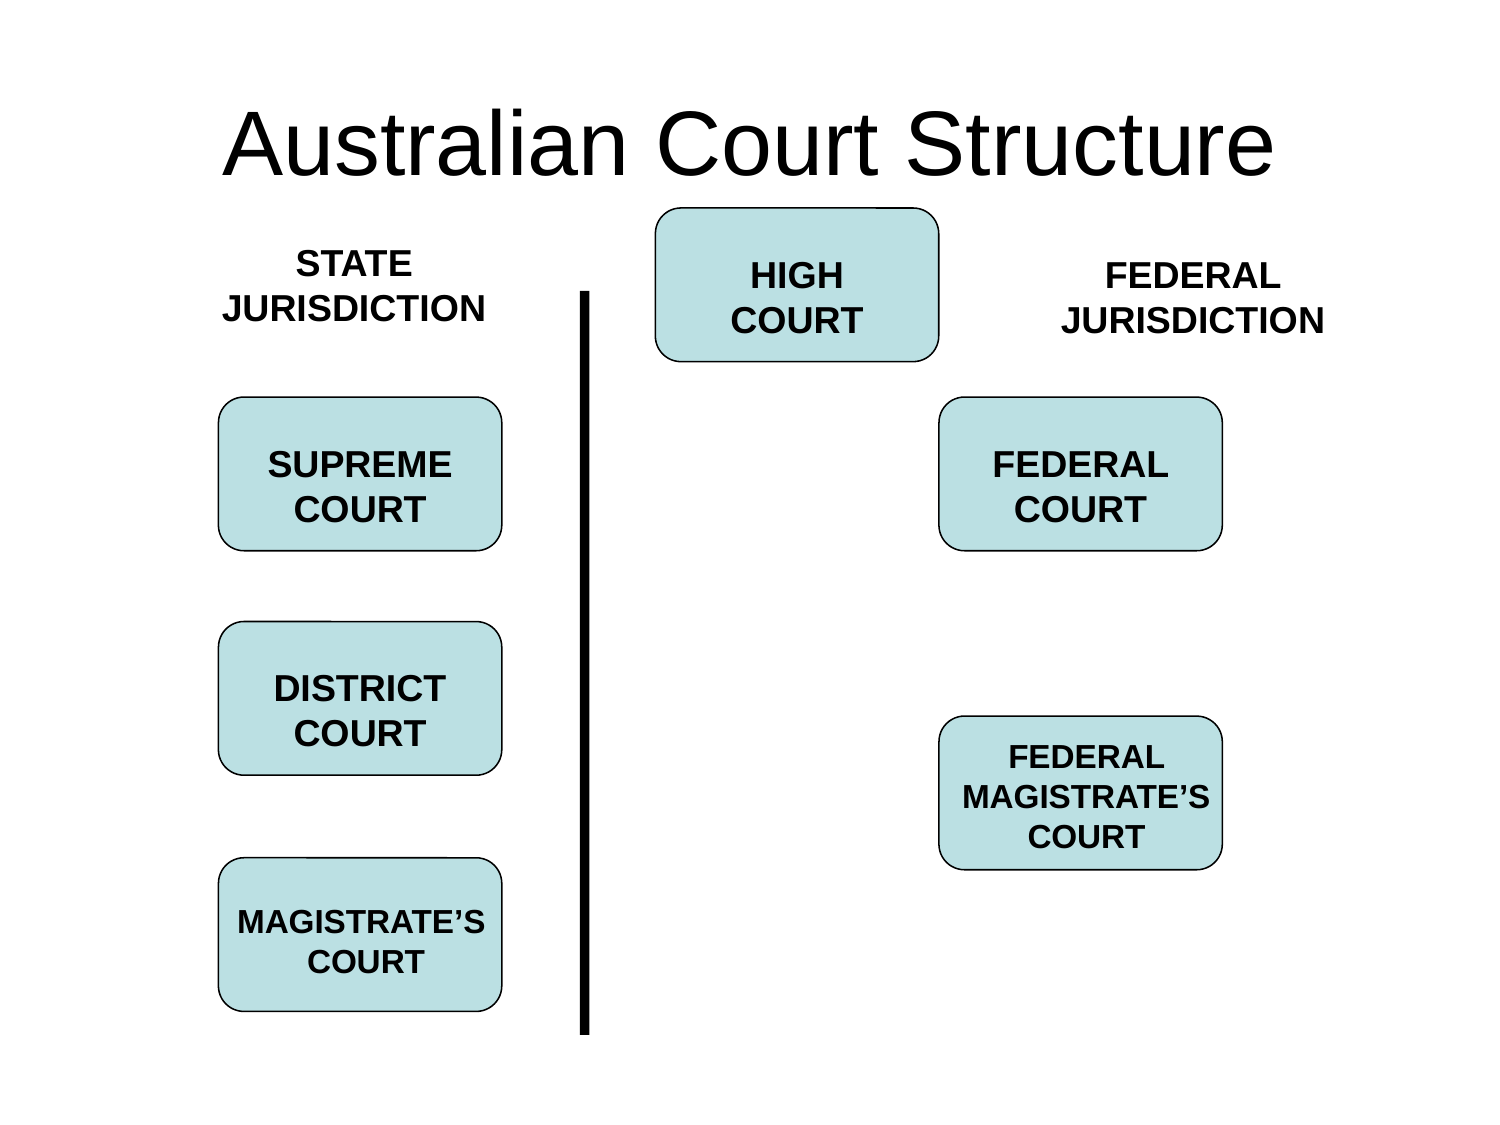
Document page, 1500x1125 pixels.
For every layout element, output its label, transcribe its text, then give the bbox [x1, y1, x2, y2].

text_box [655, 207, 939, 362]
text_box MAGISTRATE’S COURT [206, 893, 526, 988]
text_box [218, 621, 502, 776]
text_box [218, 397, 502, 551]
text_box [218, 988, 502, 1012]
text_box FEDERAL COURT [974, 432, 1187, 538]
text_box [938, 397, 1223, 551]
text_box [218, 857, 502, 893]
title Australian Court Structure [75, 45, 1425, 233]
text_box DISTRICT COURT [253, 656, 467, 762]
text_box [947, 863, 1214, 870]
text_box FEDERAL MAGISTRATE’S COURT [938, 727, 1234, 863]
text_box SUPREME COURT [242, 432, 479, 538]
text_box [943, 716, 1218, 727]
text_box HIGH COURT [690, 243, 904, 349]
text_box FEDERAL JURISDICTION [1045, 243, 1341, 349]
text_box STATE JURISDICTION [206, 231, 502, 337]
